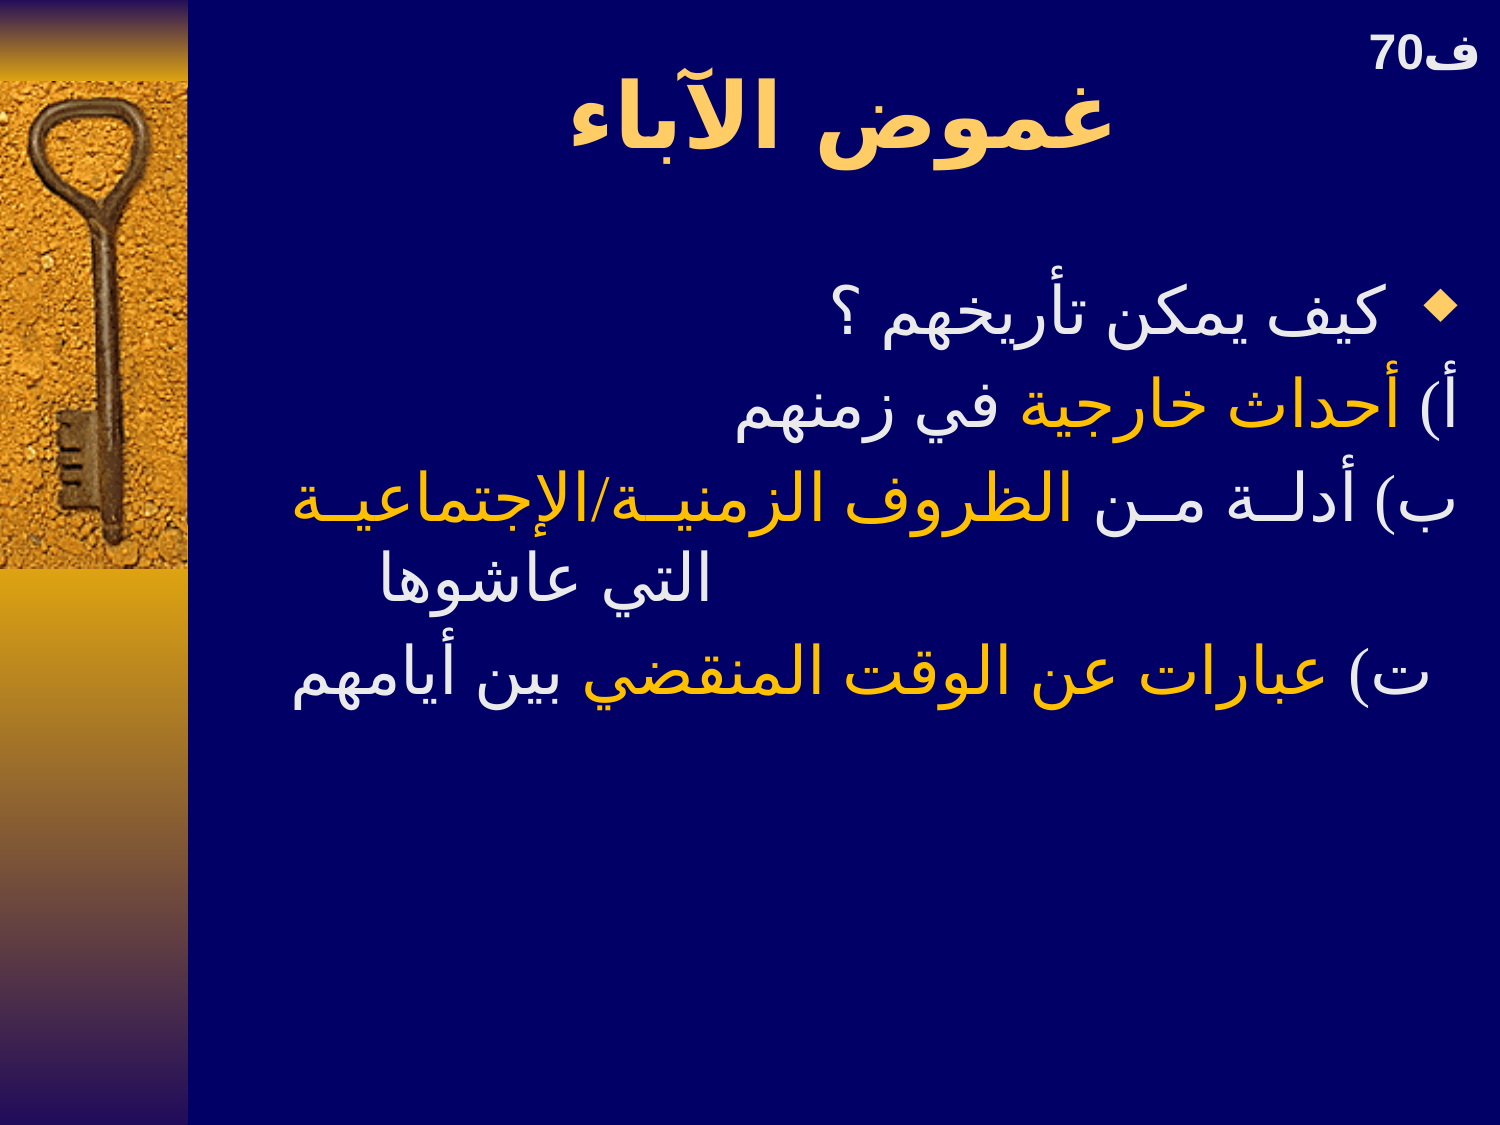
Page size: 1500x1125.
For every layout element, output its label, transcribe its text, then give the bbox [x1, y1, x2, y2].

list كيف يمكن تأريخهم ؟ أ) أحداث خارجية في زمنهم ب) أدلة من الظروف الزمنية/الإجتماعية التي عاشوها ت) عبارات عن الوقت المنقضي بين أيامهم [200, 260, 1475, 998]
text_box 70ف [1353, 12, 1497, 88]
title غموض الآباء [162, 12, 1500, 211]
picture [0, 81, 188, 569]
